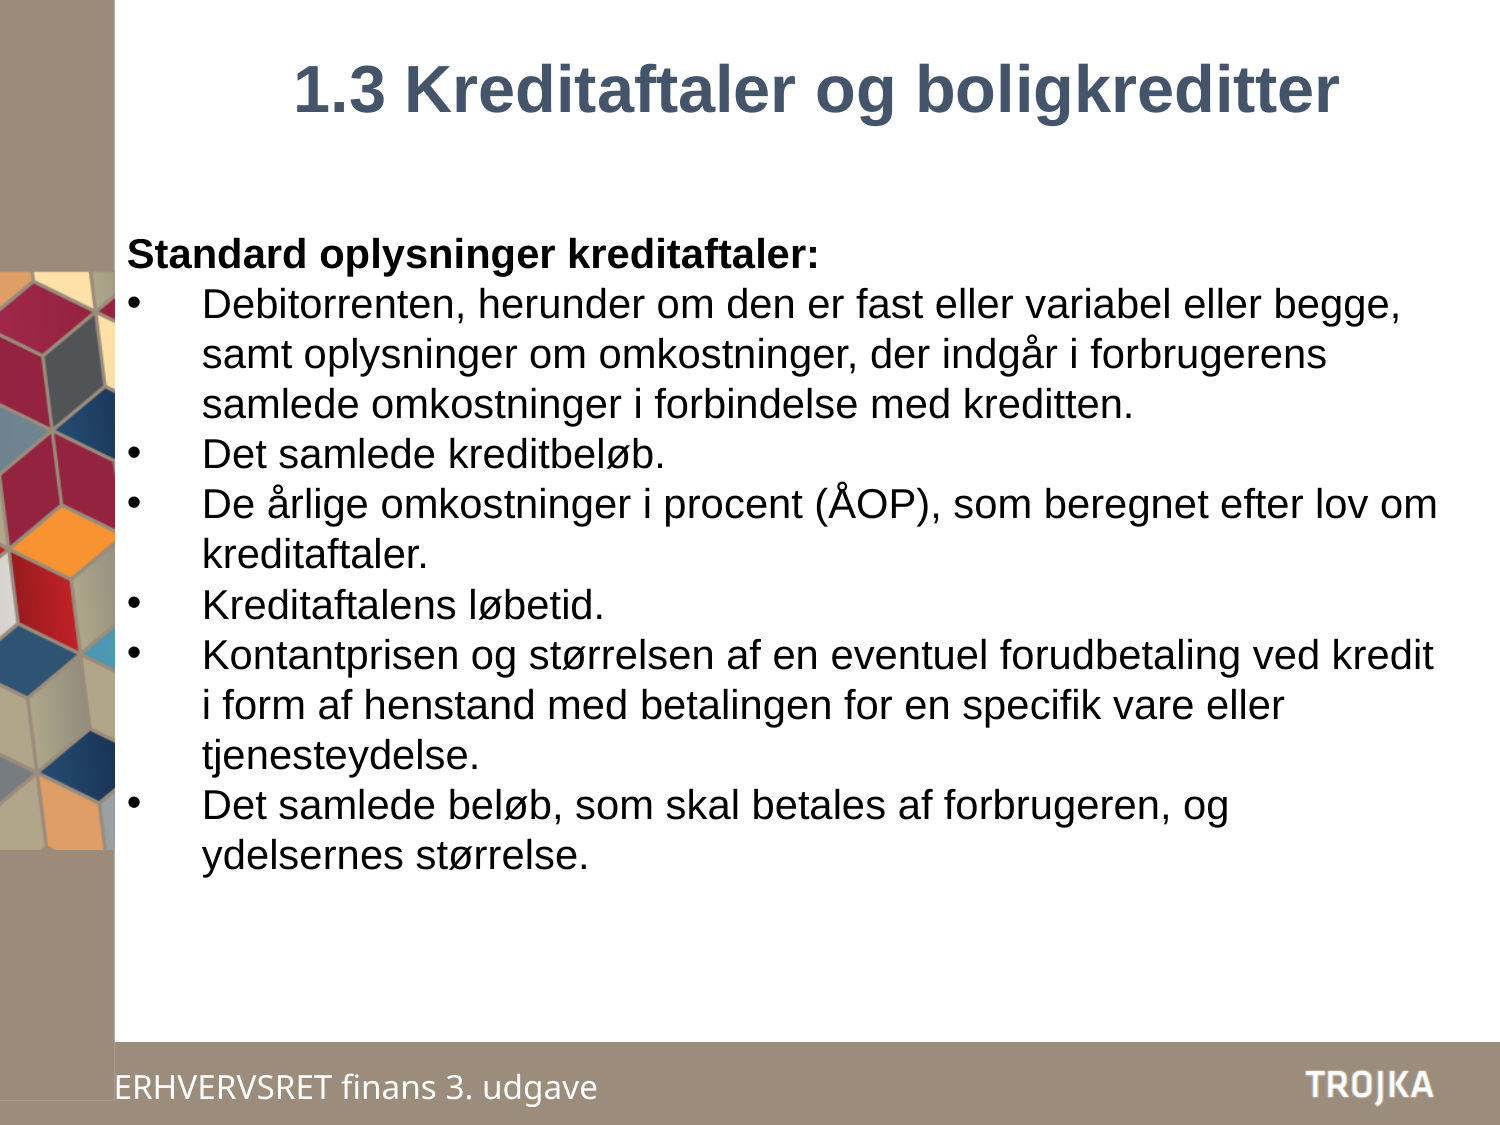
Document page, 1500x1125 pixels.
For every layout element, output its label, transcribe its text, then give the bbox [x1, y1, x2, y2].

text_box Standard oplysninger kreditaftaler: Debitorrenten, herunder om den er fast eller variabel eller begge, samt oplysninger om omkostninger, der indgår i forbrugerens samlede omkostninger i forbindelse med kreditten. Det samlede kreditbeløb. De årlige omkostninger i procent (ÅOP), som beregnet efter lov om kreditaftaler. Kreditaftalens løbetid. Kontantprisen og størrelsen af en eventuel forudbetaling ved kredit i form af henstand med betalingen for en specifik vare eller tjenesteydelse. Det samlede beløb, som skal betales af forbrugeren, og ydelsernes størrelse. [112, 219, 1459, 935]
text_box 1.3 Kreditaftaler og boligkreditter [135, 0, 1500, 133]
picture [0, 0, 114, 1100]
picture [0, 1042, 1500, 1125]
